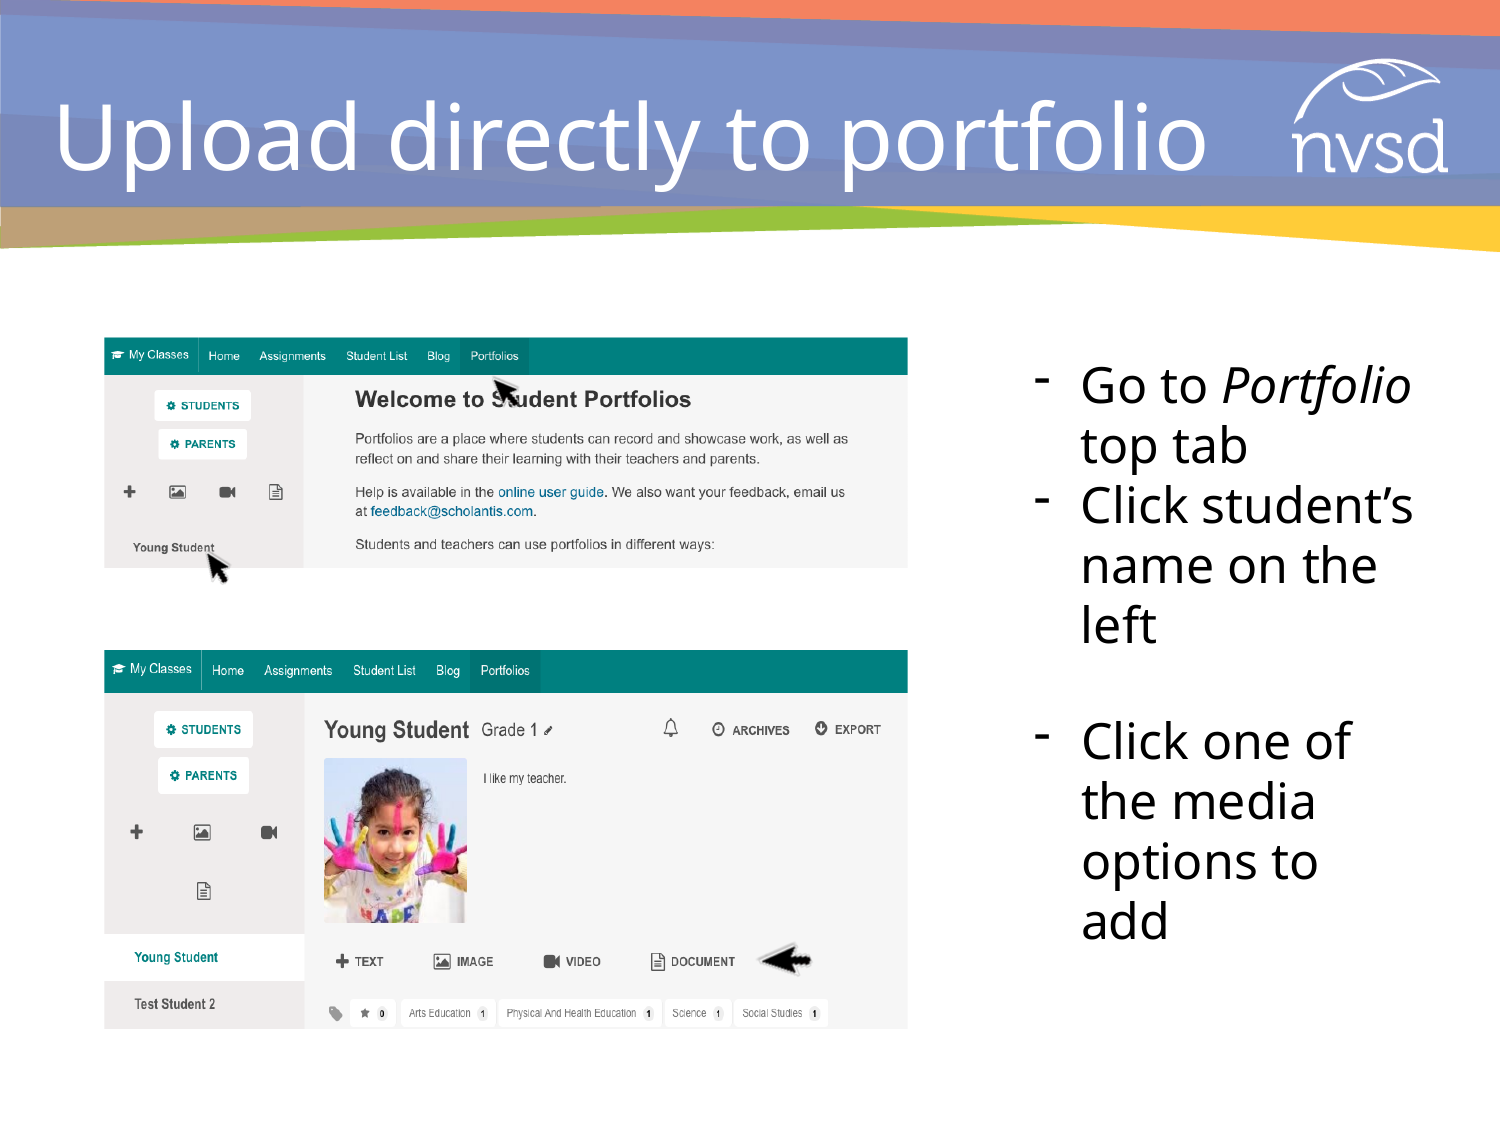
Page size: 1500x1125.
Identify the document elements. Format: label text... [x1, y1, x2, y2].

text_box Go to Portfolio top tab Click student’s name on the left [1019, 345, 1439, 721]
picture [0, 0, 1500, 1125]
title Upload directly to portfolio [37, 67, 1290, 218]
text_box Click one of the media options to add [1019, 702, 1417, 1003]
